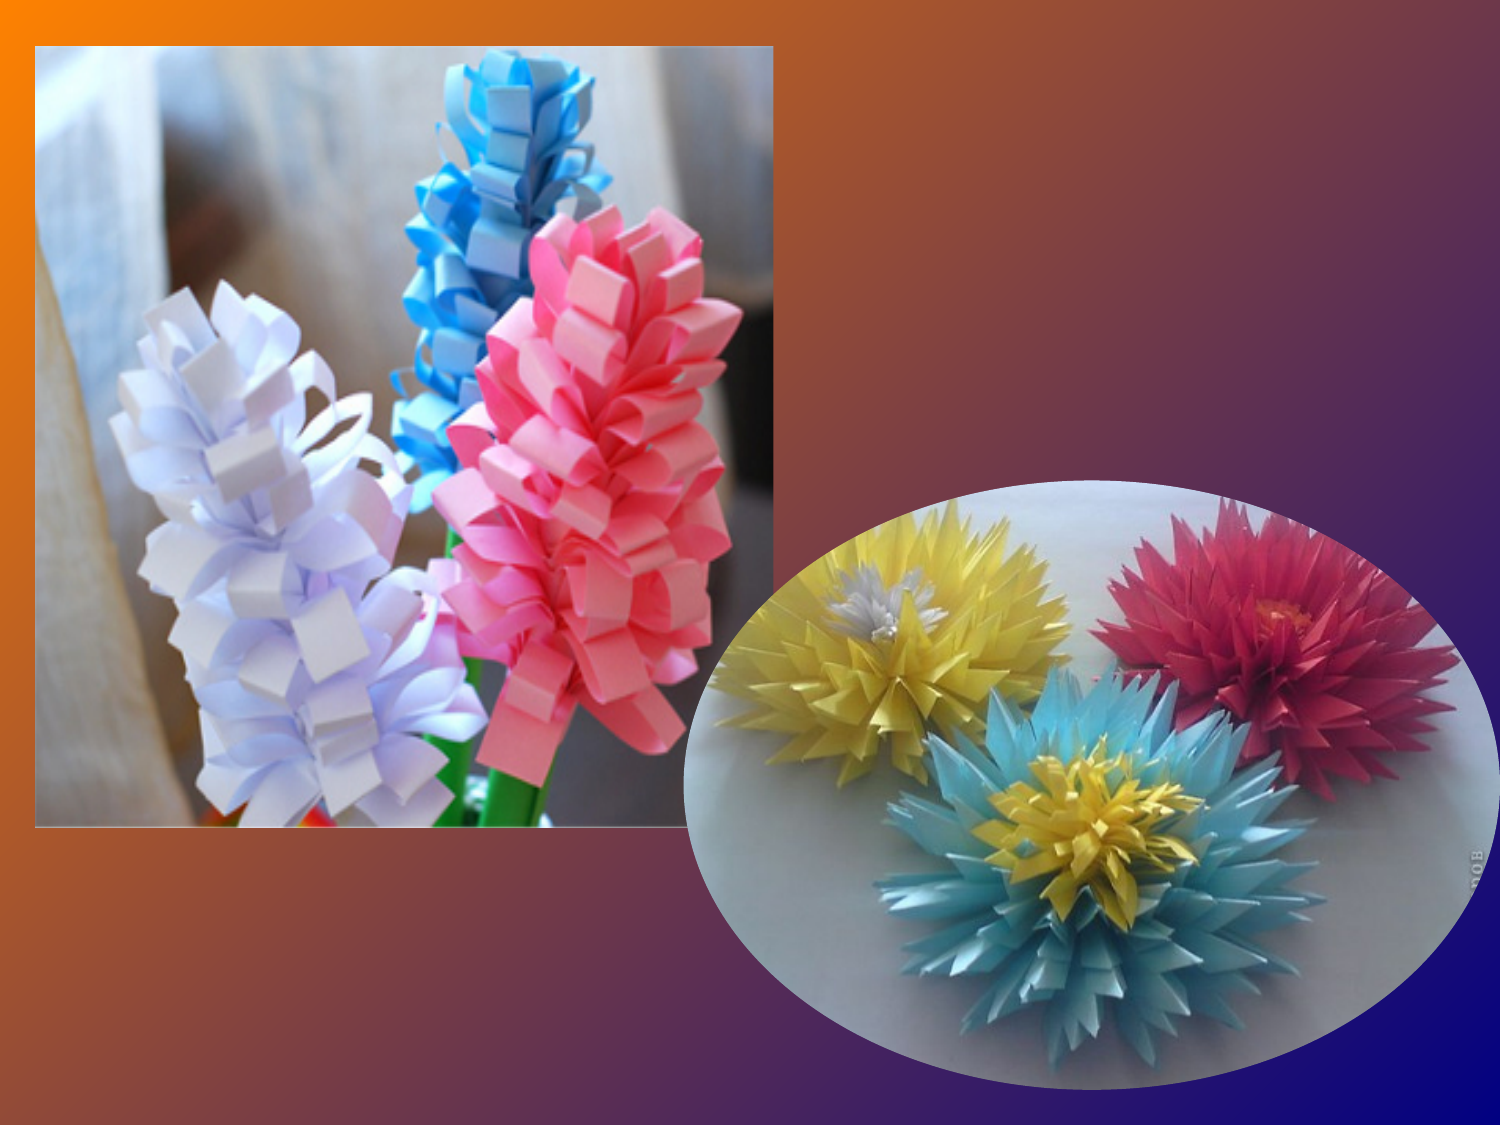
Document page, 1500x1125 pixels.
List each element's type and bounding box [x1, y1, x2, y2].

list [34, 46, 774, 828]
picture [683, 480, 1500, 1091]
